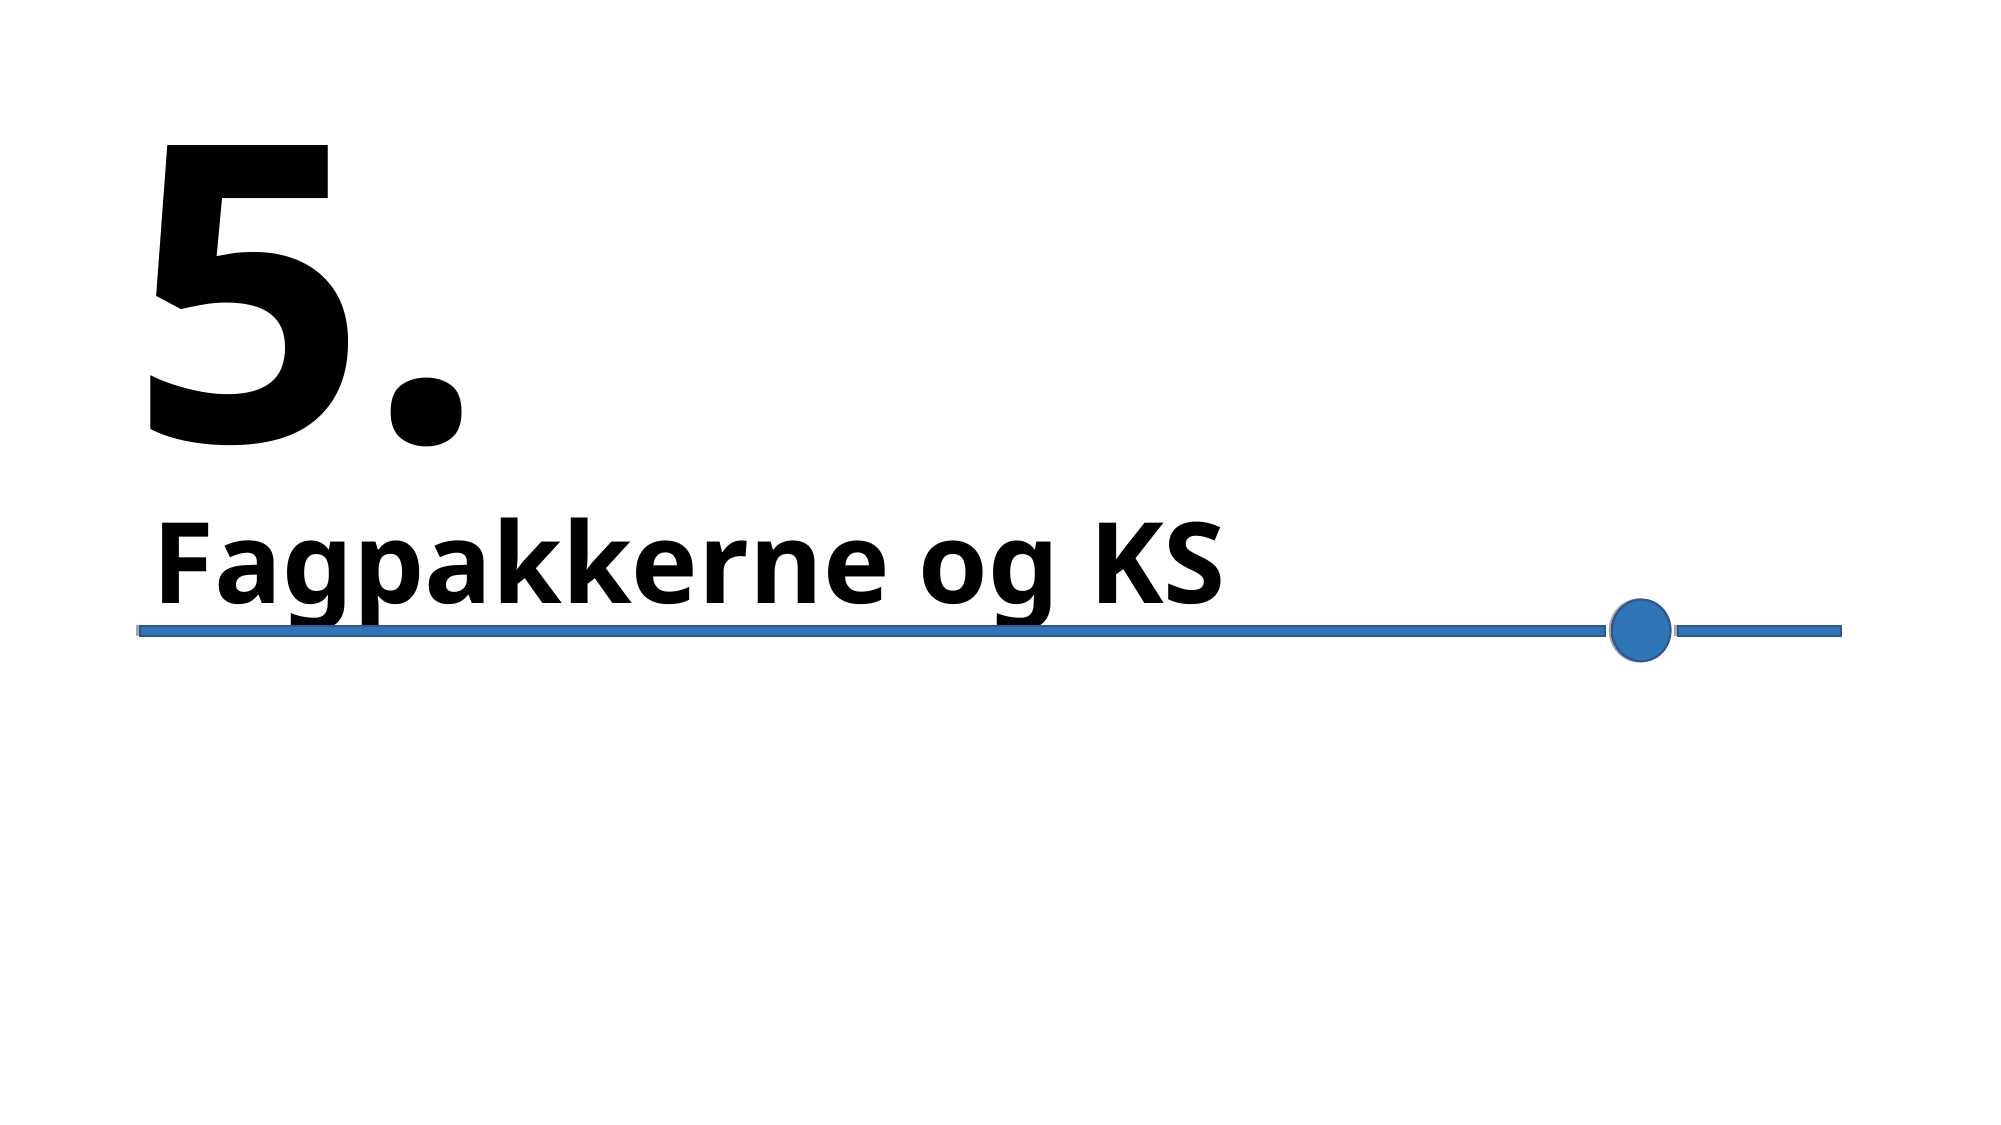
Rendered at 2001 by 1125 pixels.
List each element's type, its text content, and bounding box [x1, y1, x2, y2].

text_box [1608, 599, 1632, 661]
text_box [1677, 625, 1842, 637]
text_box 5. [115, 47, 742, 567]
text_box [1610, 598, 1672, 663]
title Fagpakkerne og KS [137, 458, 1863, 676]
text_box [139, 625, 1606, 637]
